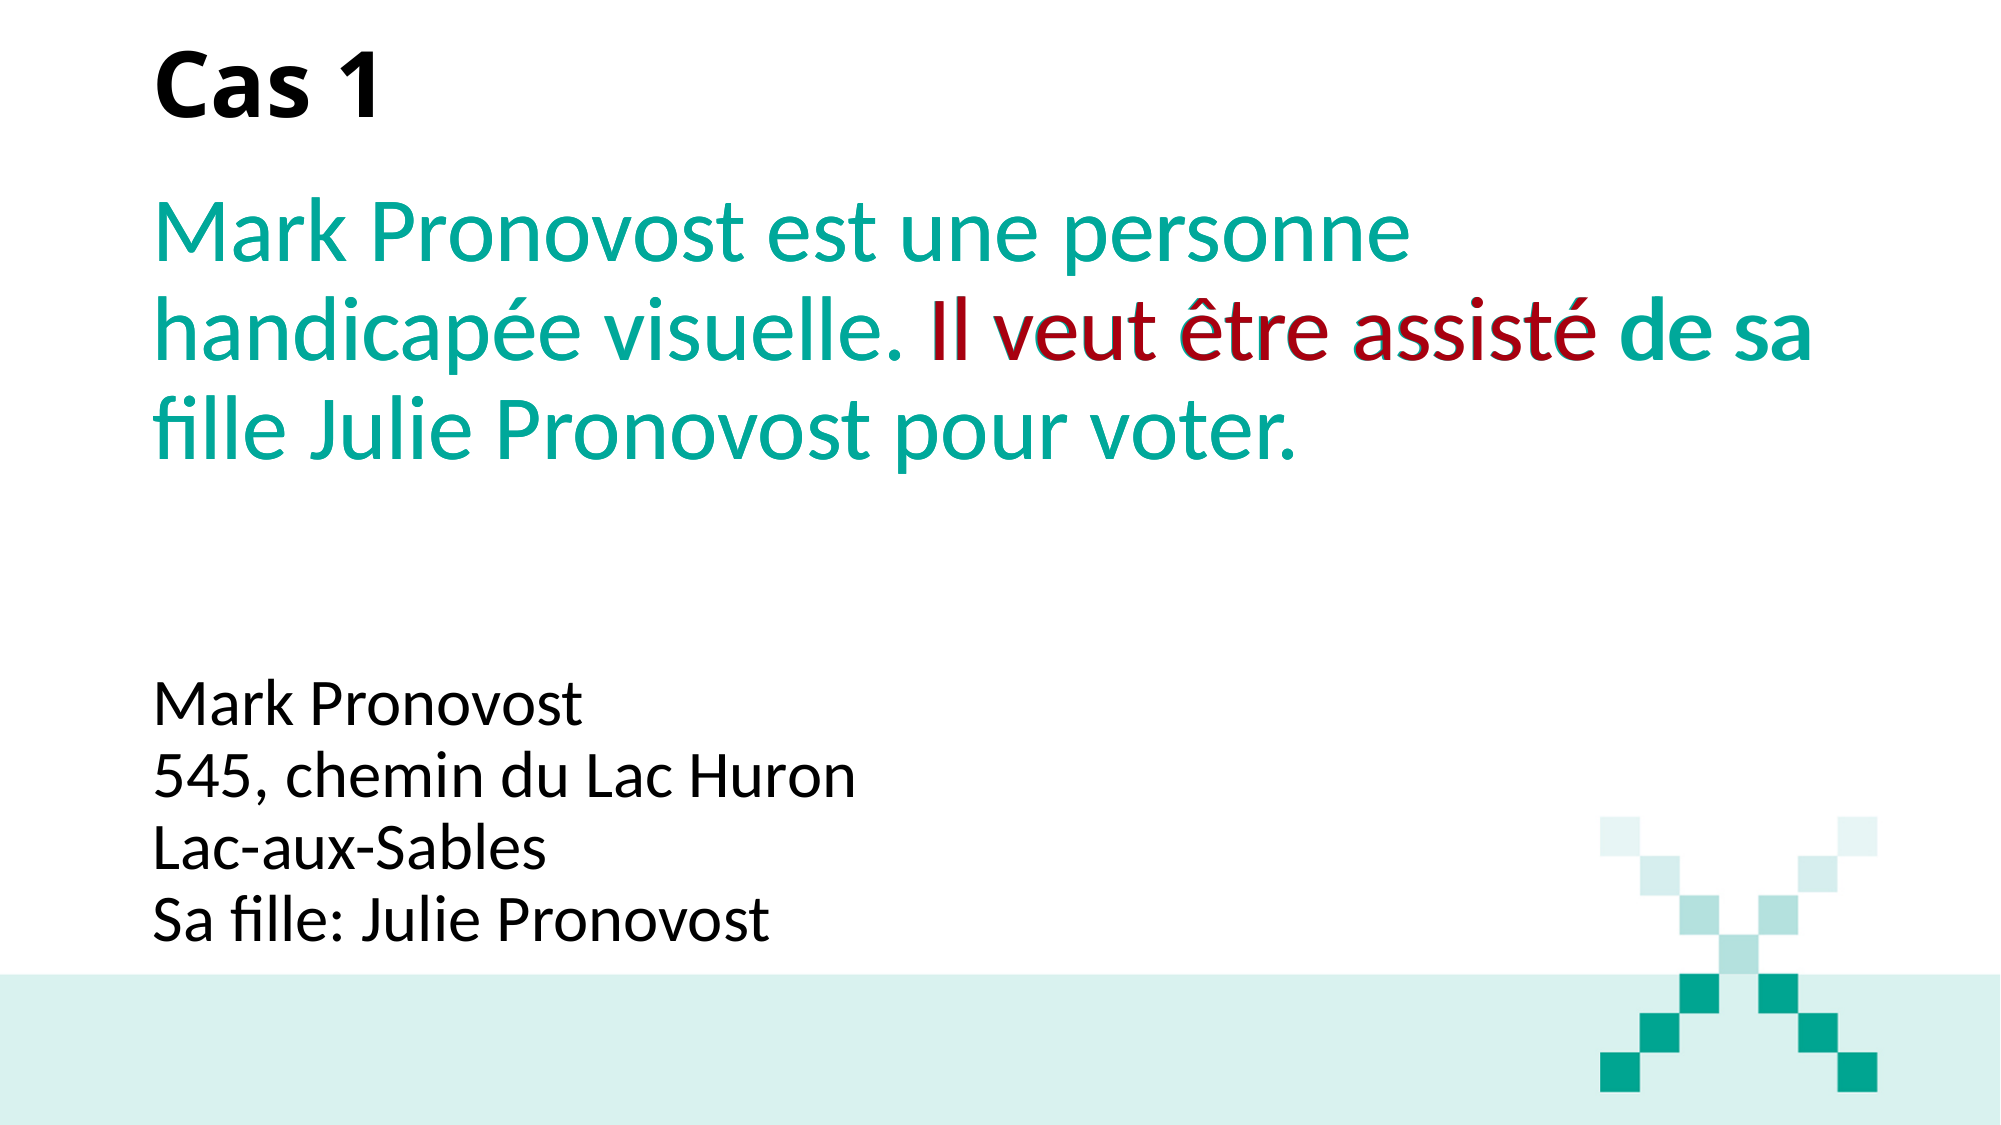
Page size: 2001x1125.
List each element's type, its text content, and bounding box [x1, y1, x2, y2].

picture [0, 0, 2001, 1125]
text_box Mark Pronovost est une personne handicapée visuelle. Il veut être assisté de sa fille Julie Pronovost pour voter. [137, 174, 1863, 663]
title Cas 1 [137, 24, 1863, 150]
list Mark Pronovost 545, chemin du Lac Huron Lac-aux-Sables Sa fille: Julie Pronovost [137, 663, 1863, 962]
